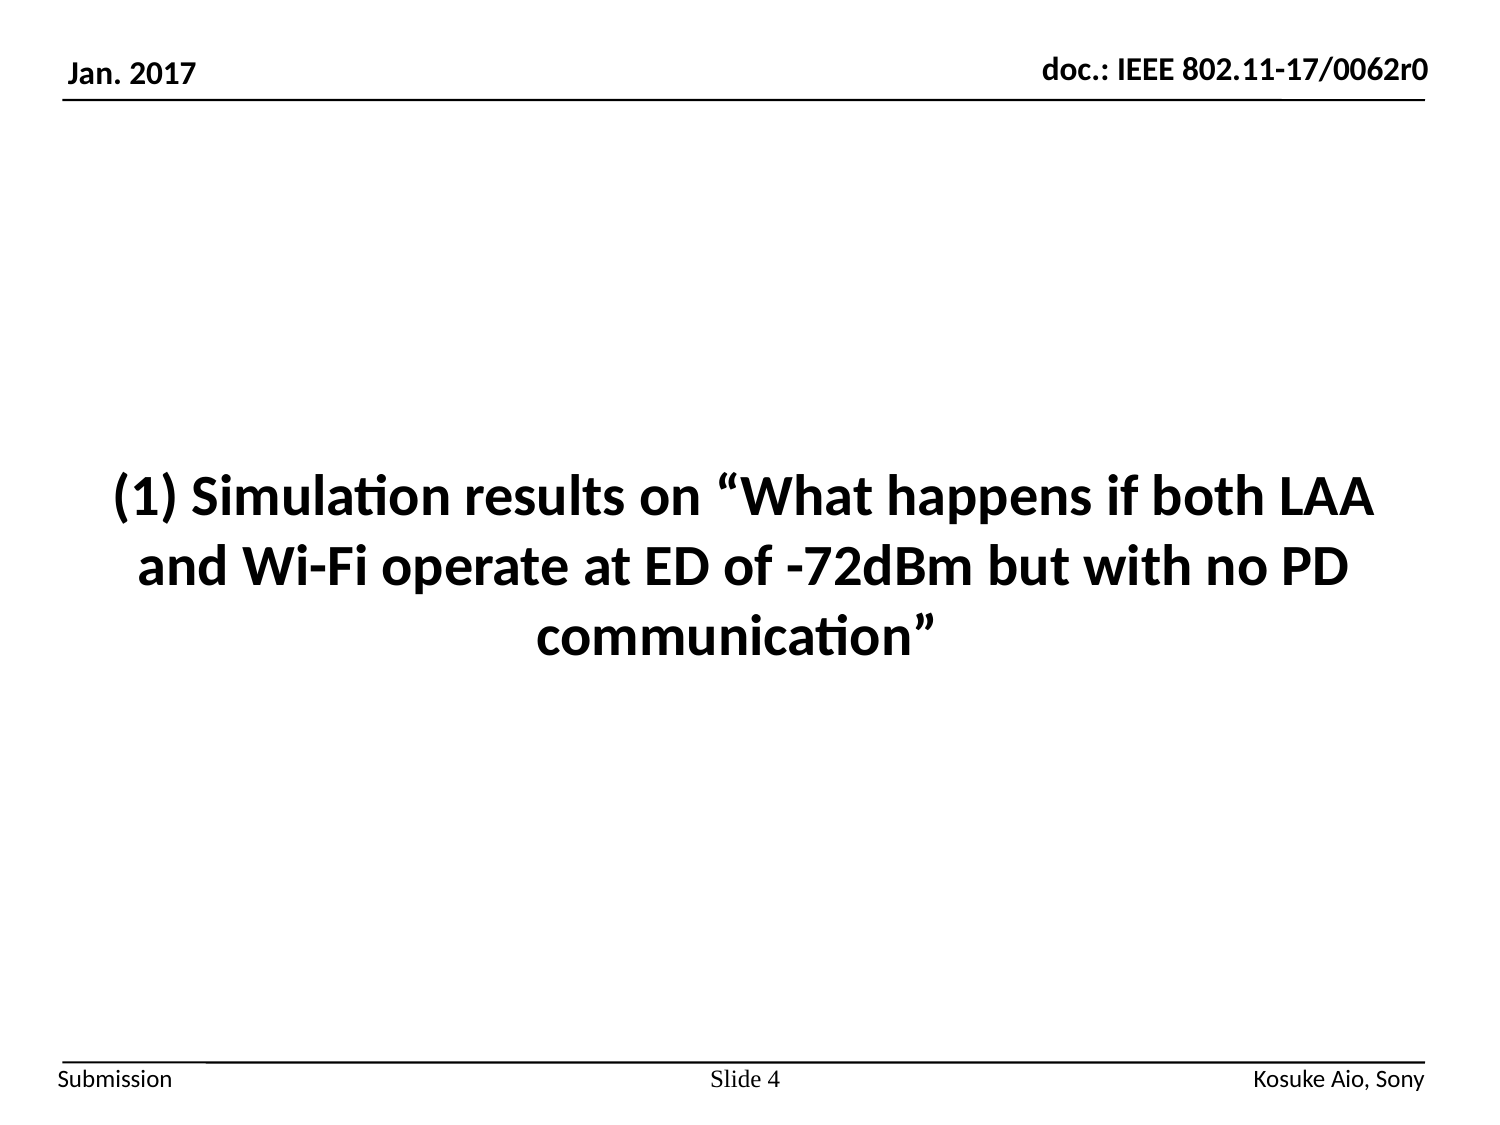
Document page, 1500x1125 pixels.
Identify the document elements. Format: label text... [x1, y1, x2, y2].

slide_number Slide 4 [702, 1061, 788, 1093]
title (1) Simulation results on “What happens if both LAA and Wi-Fi operate at ED of -72dBm but with no PD communication” [62, 487, 1426, 638]
